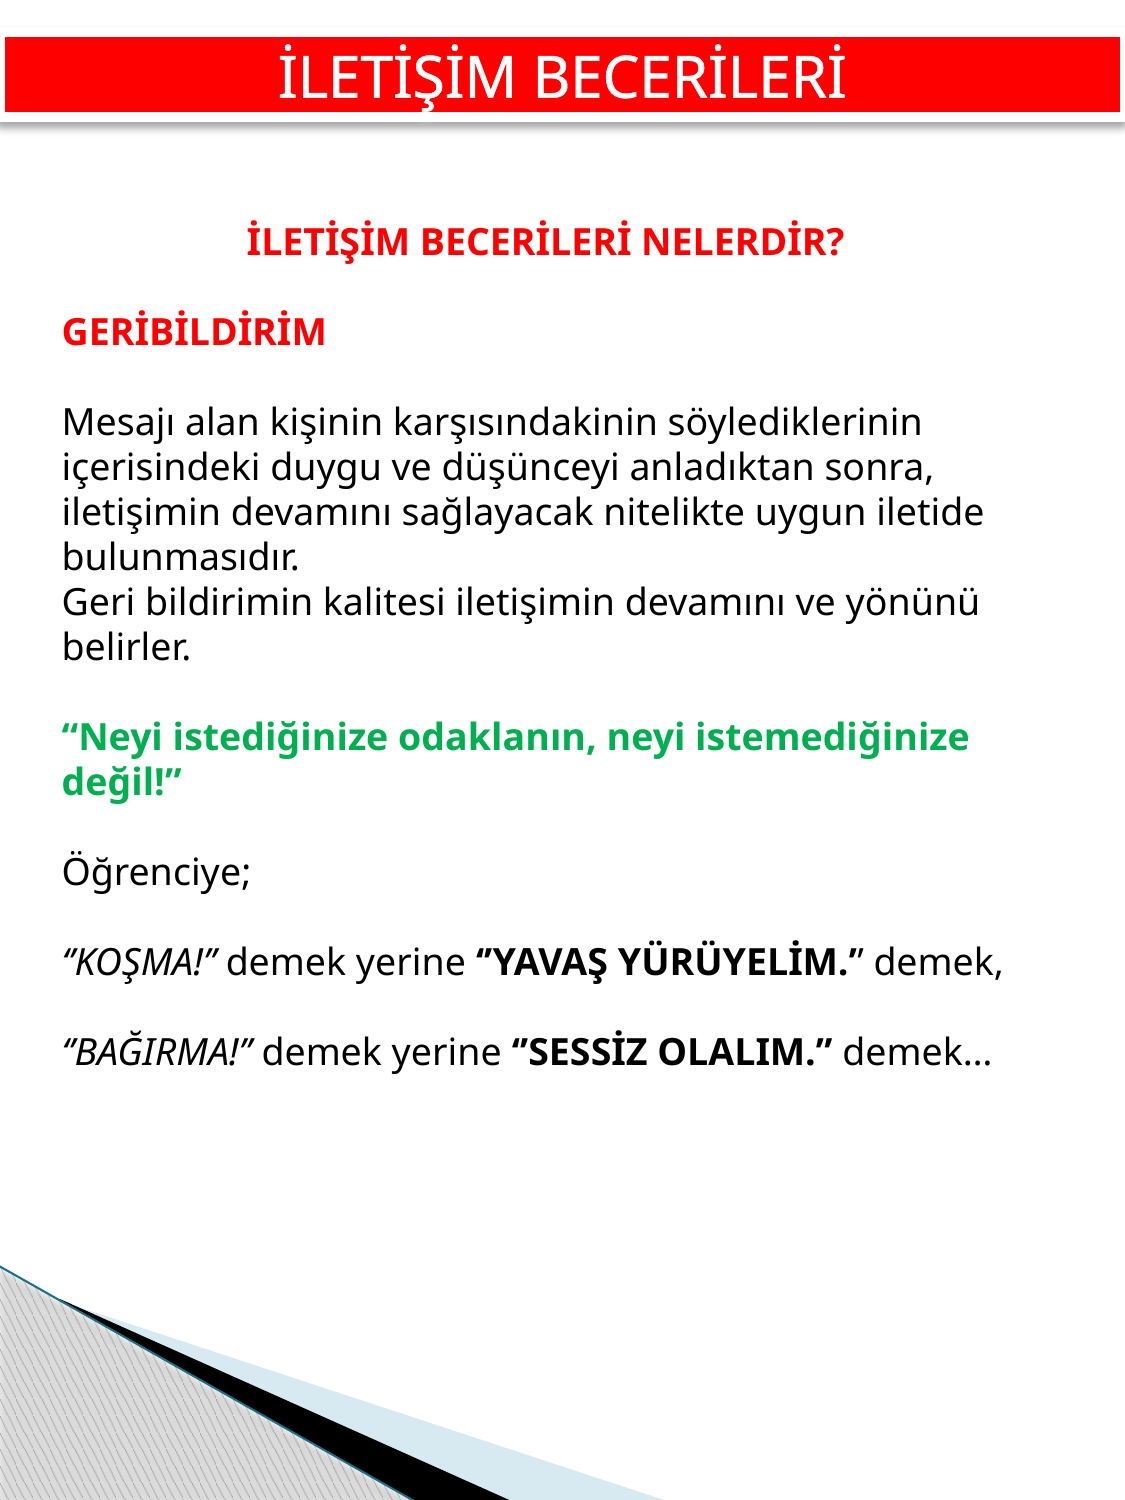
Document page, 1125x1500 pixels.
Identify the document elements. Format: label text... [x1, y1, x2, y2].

text_box İLETİŞİM BECERİLERİ NELERDİR? GERİBİLDİRİM Mesajı alan kişinin karşısındakinin söylediklerinin içerisindeki duygu ve düşünceyi anladıktan sonra, iletişimin devamını sağlayacak nitelikte uygun iletide bulunmasıdır. Geri bildirimin kalitesi iletişimin devamını ve yönünü belirler. “Neyi istediğinize odaklanın, neyi istemediğinize değil!” Öğrenciye; ‘’KOŞMA!’’ demek yerine ‘’YAVAŞ YÜRÜYELİM.’’ demek, ‘’BAĞIRMA!’’ demek yerine ‘’SESSİZ OLALIM.’’ demek… [46, 210, 1055, 1081]
text_box İLETİŞİM BECERİLERİ [0, 27, 1125, 122]
